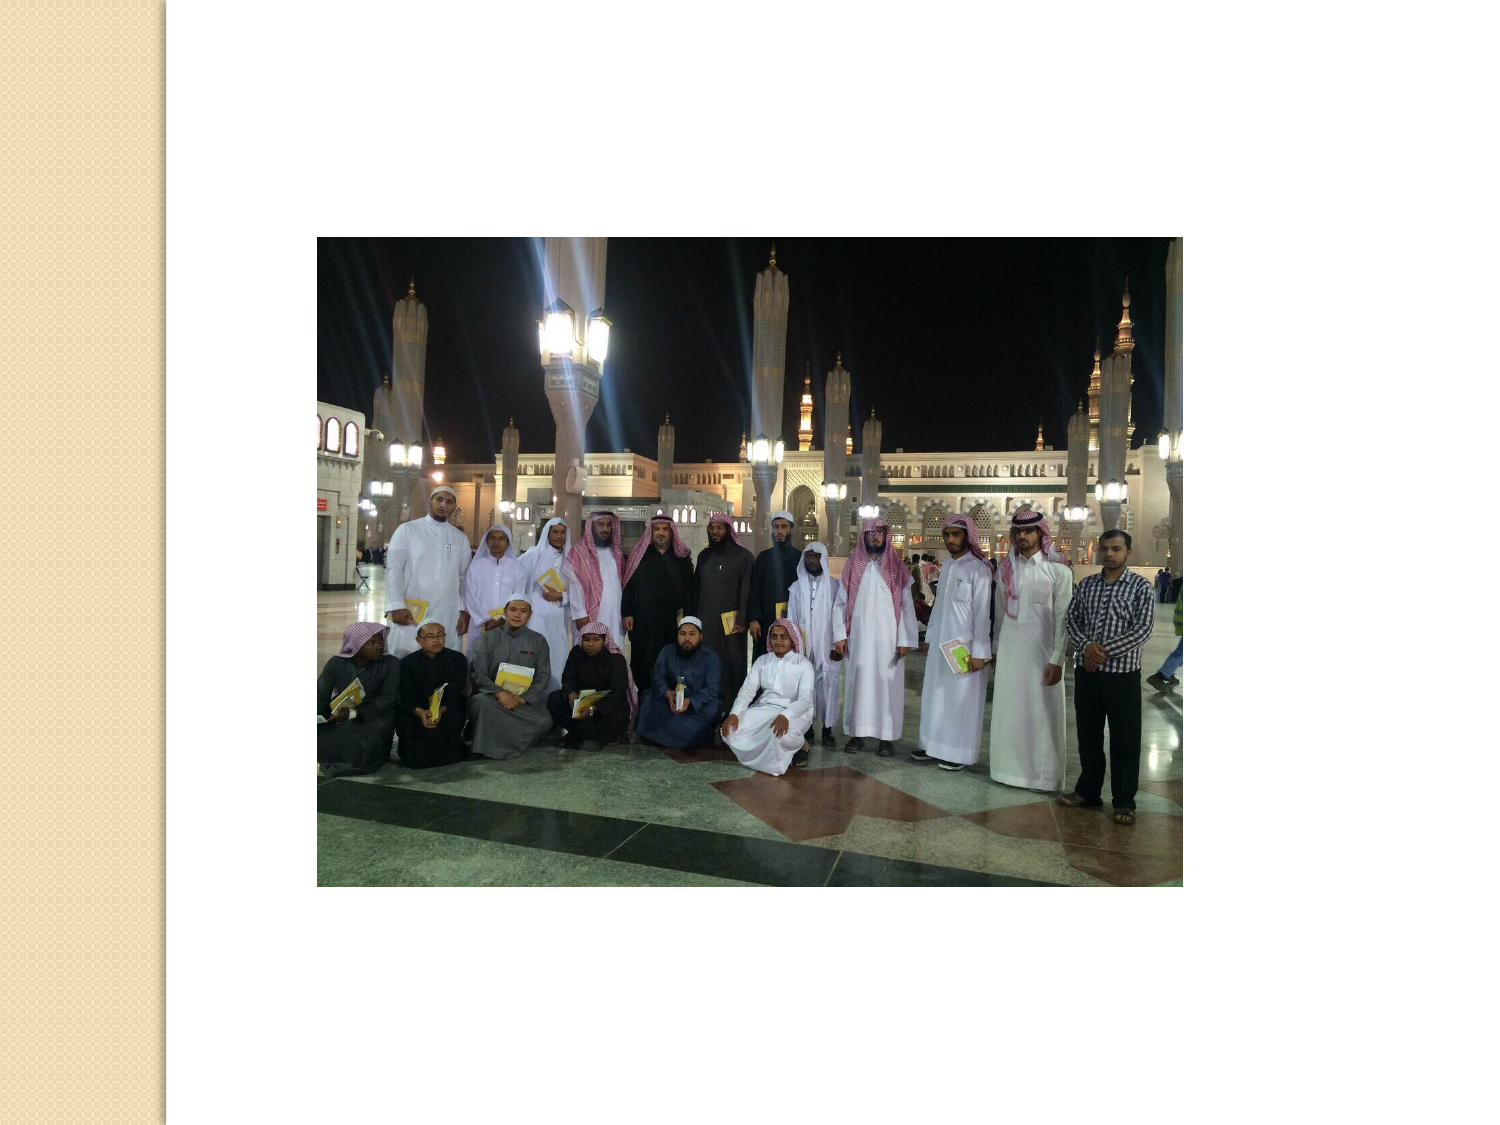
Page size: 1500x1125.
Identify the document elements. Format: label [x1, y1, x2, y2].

picture [317, 237, 1183, 888]
